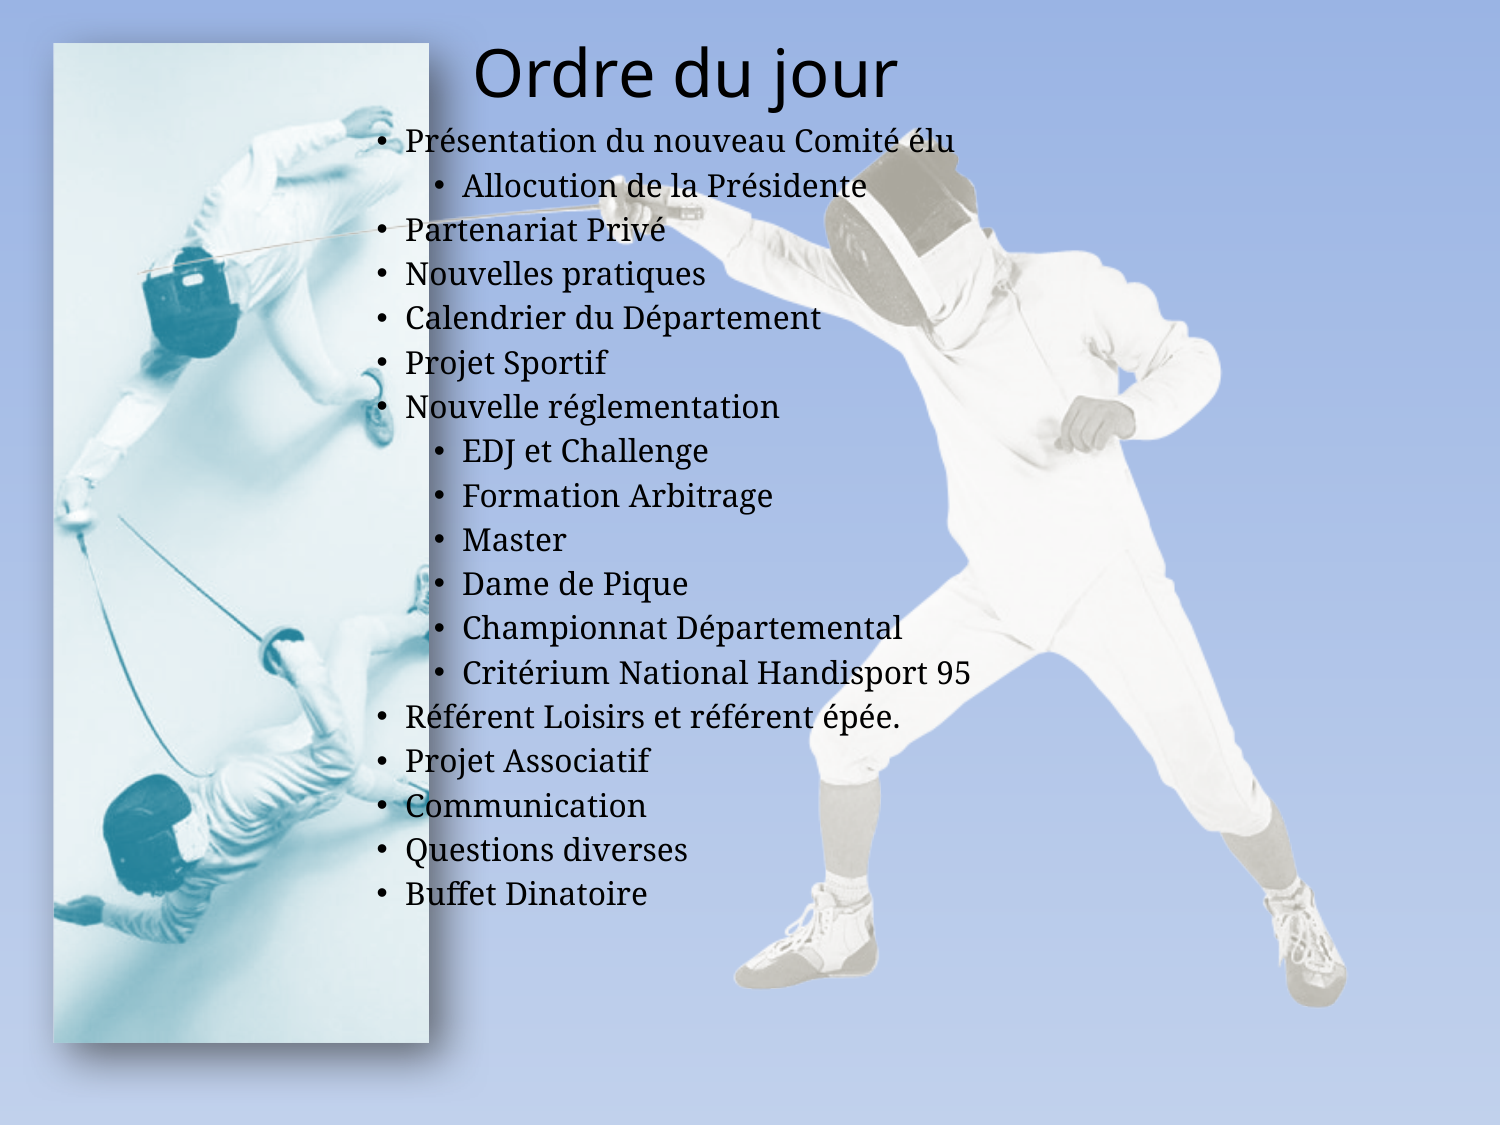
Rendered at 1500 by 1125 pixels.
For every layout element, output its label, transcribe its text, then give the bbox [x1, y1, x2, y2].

list Présentation du nouveau Comité élu Allocution de la Présidente Partenariat Privé Nouvelles pratiques Calendrier du Département Projet Sportif Nouvelle réglementation EDJ et Challenge Formation Arbitrage Master Dame de Pique Championnat Départemental Critérium National Handisport 95 Référent Loisirs et référent épée. Projet Associatif Communication Questions diverses Buffet Dinatoire [76, 113, 1427, 1047]
title Ordre du jour [76, 19, 1296, 113]
picture [0, 125, 1352, 1012]
